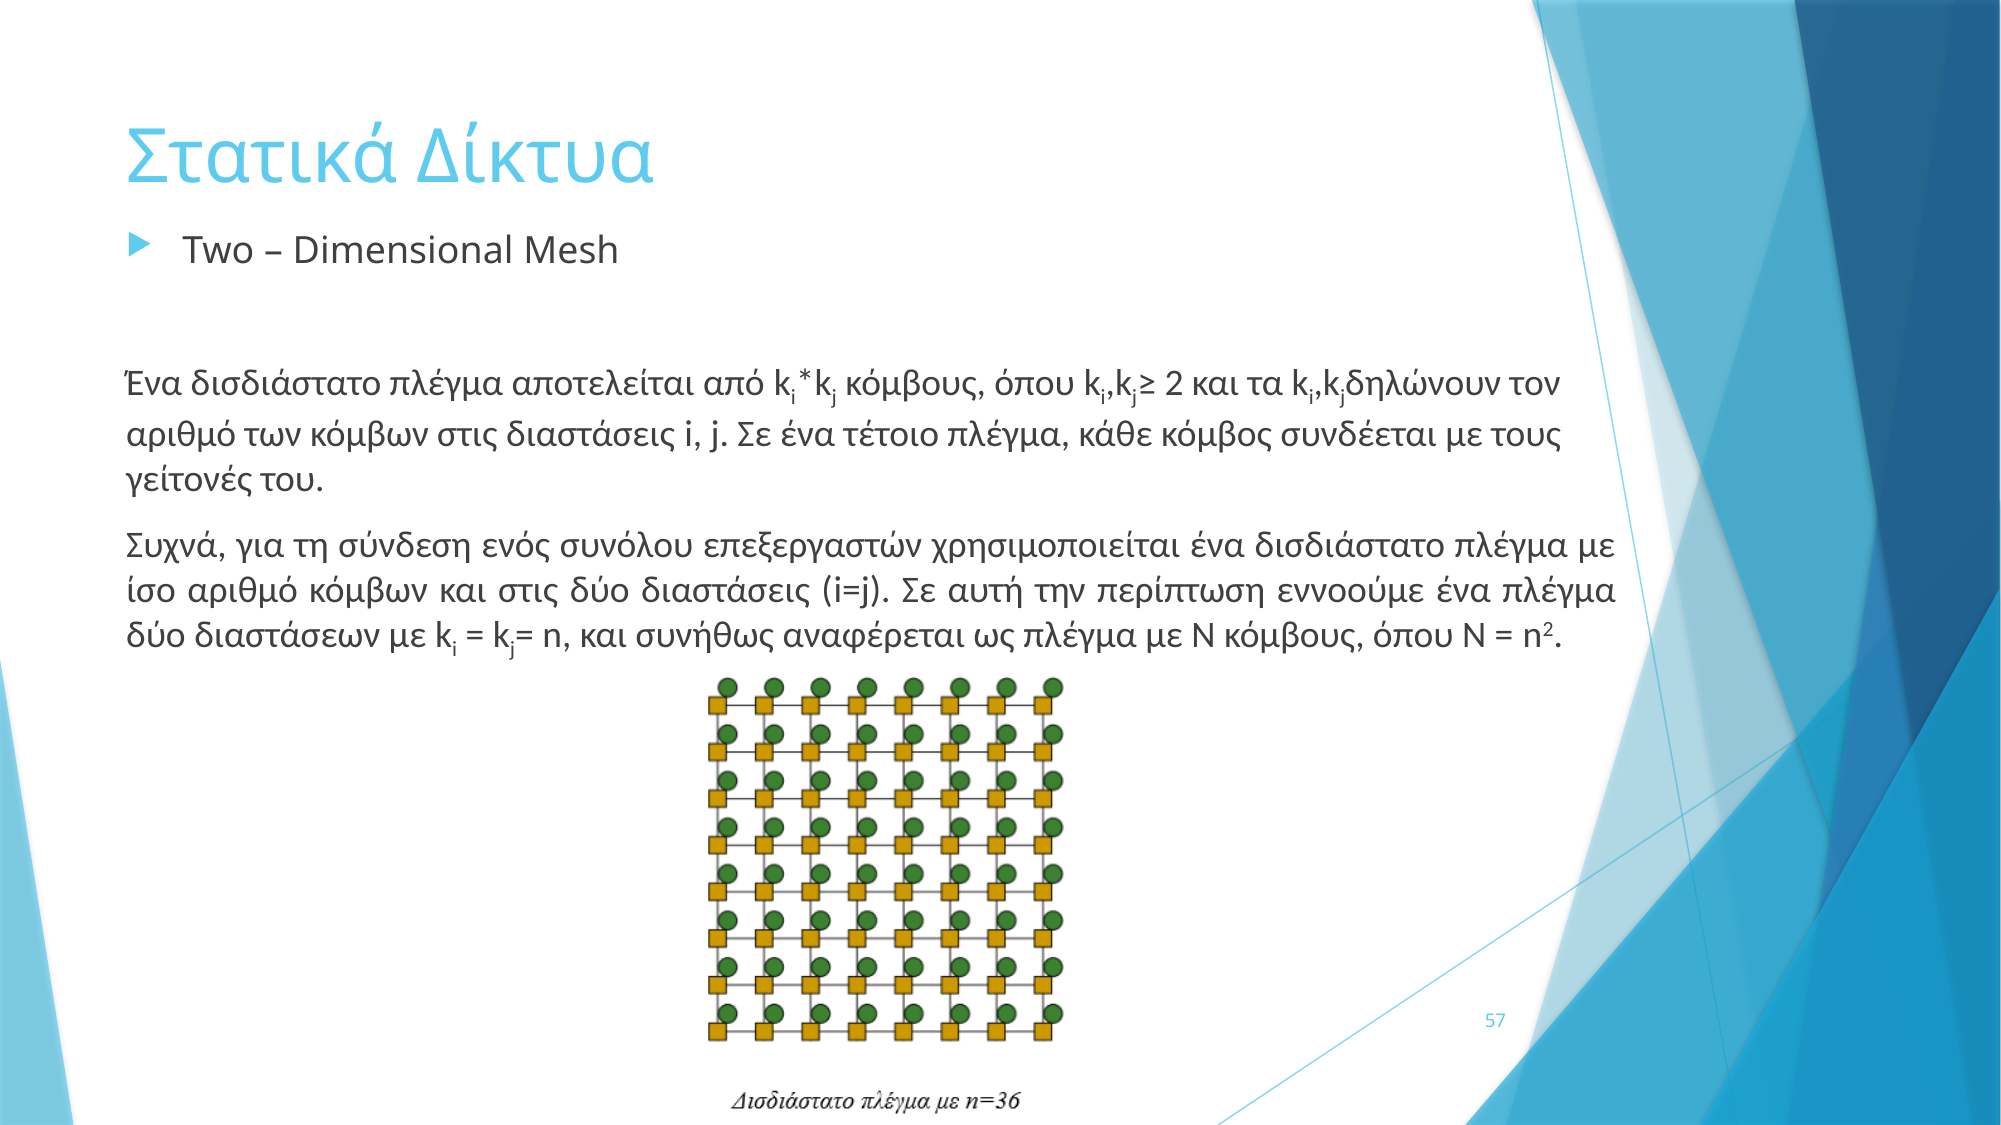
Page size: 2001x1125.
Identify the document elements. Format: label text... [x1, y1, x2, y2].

slide_number 57 [1409, 991, 1522, 1051]
list Two – Dimensional Mesh Ένα δισδιάστατο πλέγμα αποτελείται από ki*kj κόμβους, όπου ki,kj≥ 2 και τα ki,kjδηλώνουν τον αριθμό των κόμβων στις διαστάσεις i, j. Σε ένα τέτοιο πλέγμα, κάθε κόμβος συνδέεται με τους γείτονές του. Συχνά, για τη σύνδεση ενός συνόλου επεξεργαστών χρησιμοποιείται ένα δισδιάστατο πλέγμα με ίσο αριθμό κόμβων και στις δύο διαστάσεις (i=j). Σε αυτή την περίπτωση εννοούμε ένα πλέγμα δύο διαστάσεων με ki = kj= n, και συνήθως αναφέρεται ως πλέγμα με Ν κόμβους, όπου Ν = n2. [111, 218, 1632, 856]
picture [691, 672, 1076, 1125]
title Στατικά Δίκτυα [111, 99, 1522, 218]
